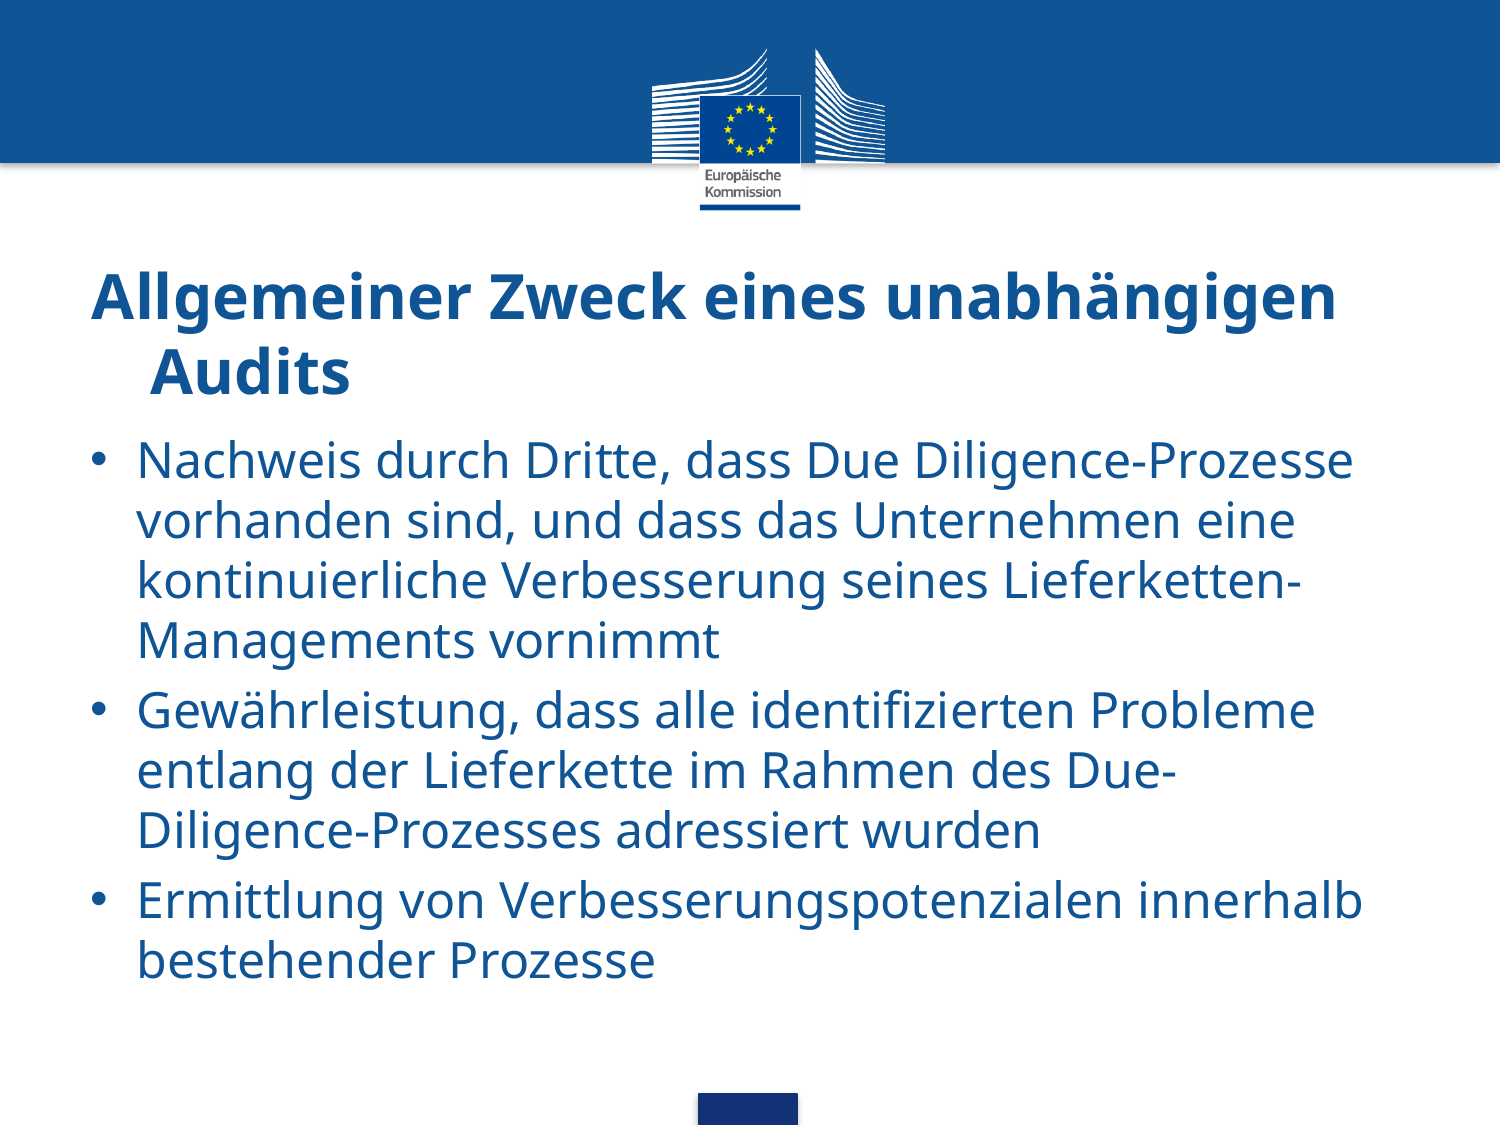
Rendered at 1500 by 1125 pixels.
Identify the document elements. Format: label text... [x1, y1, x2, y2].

title Allgemeiner Zweck eines unabhängigen Audits [76, 255, 1428, 410]
list Nachweis durch Dritte, dass Due Diligence-Prozesse vorhanden sind, und dass das Unternehmen eine kontinuierliche Verbesserung seines Lieferketten-Managements vornimmt Gewährleistung, dass alle identifizierten Probleme entlang der Lieferkette im Rahmen des Due-Diligence-Prozesses adressiert wurden Ermittlung von Verbesserungspotenzialen innerhalb bestehender Prozesse [74, 420, 1426, 1018]
picture [652, 48, 885, 211]
